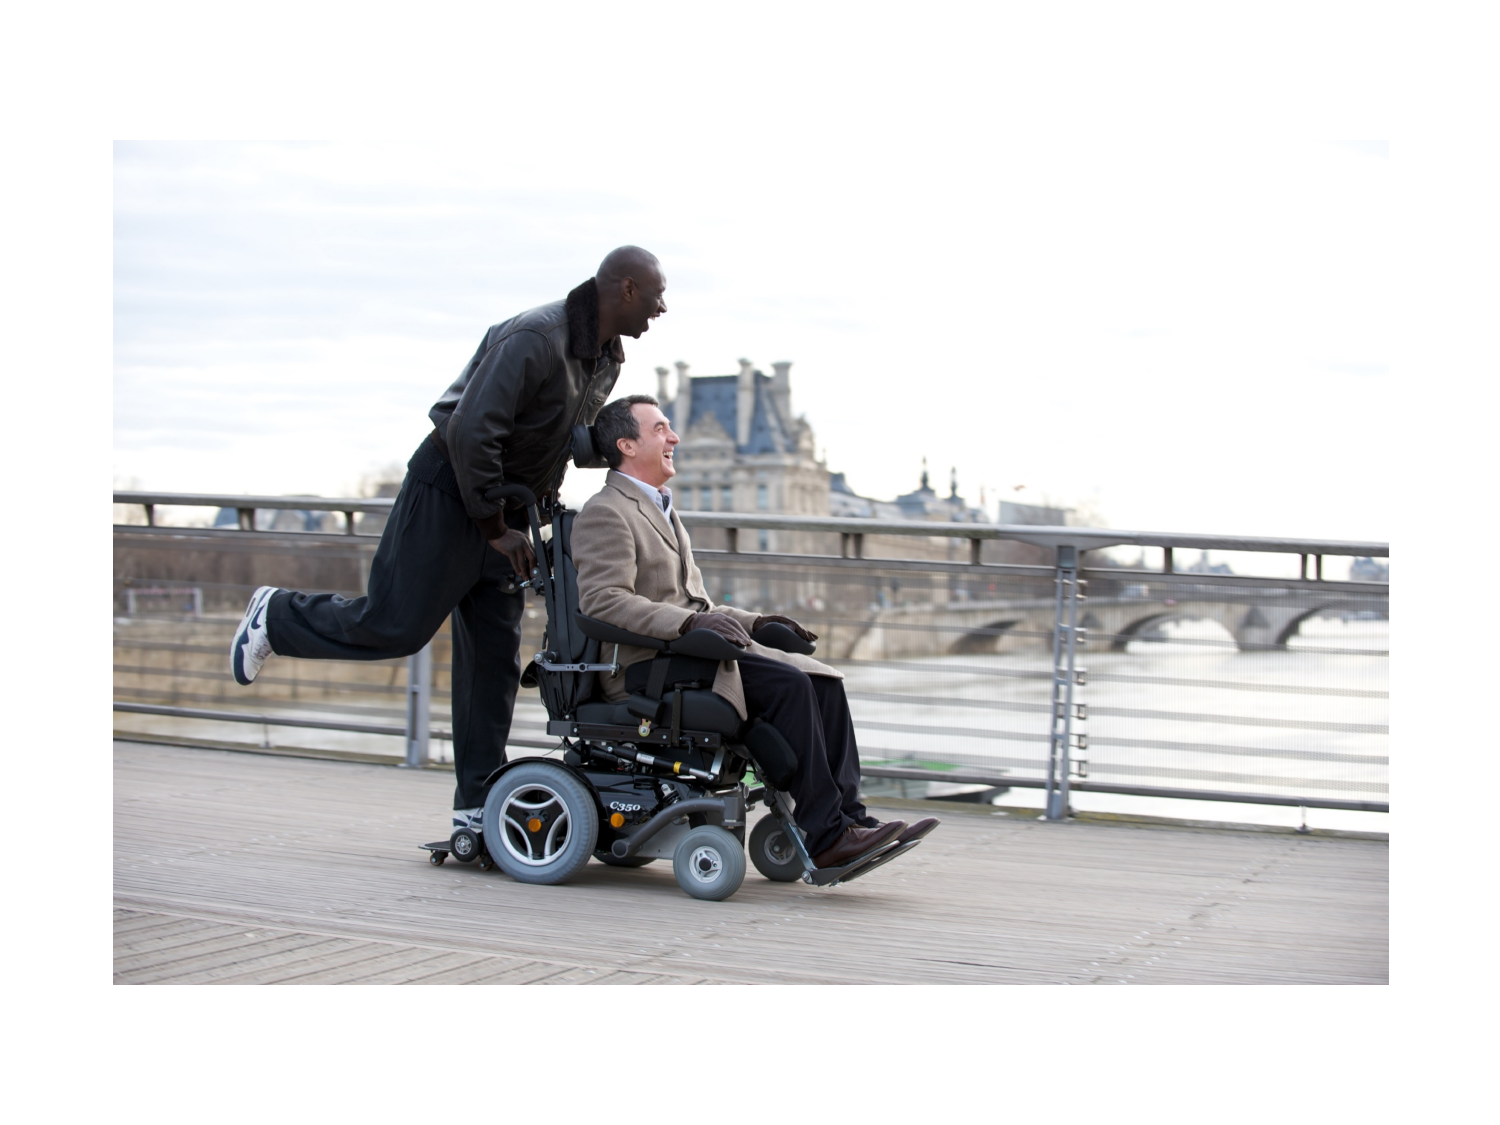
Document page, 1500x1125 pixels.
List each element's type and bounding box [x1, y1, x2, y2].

picture [113, 140, 1389, 985]
